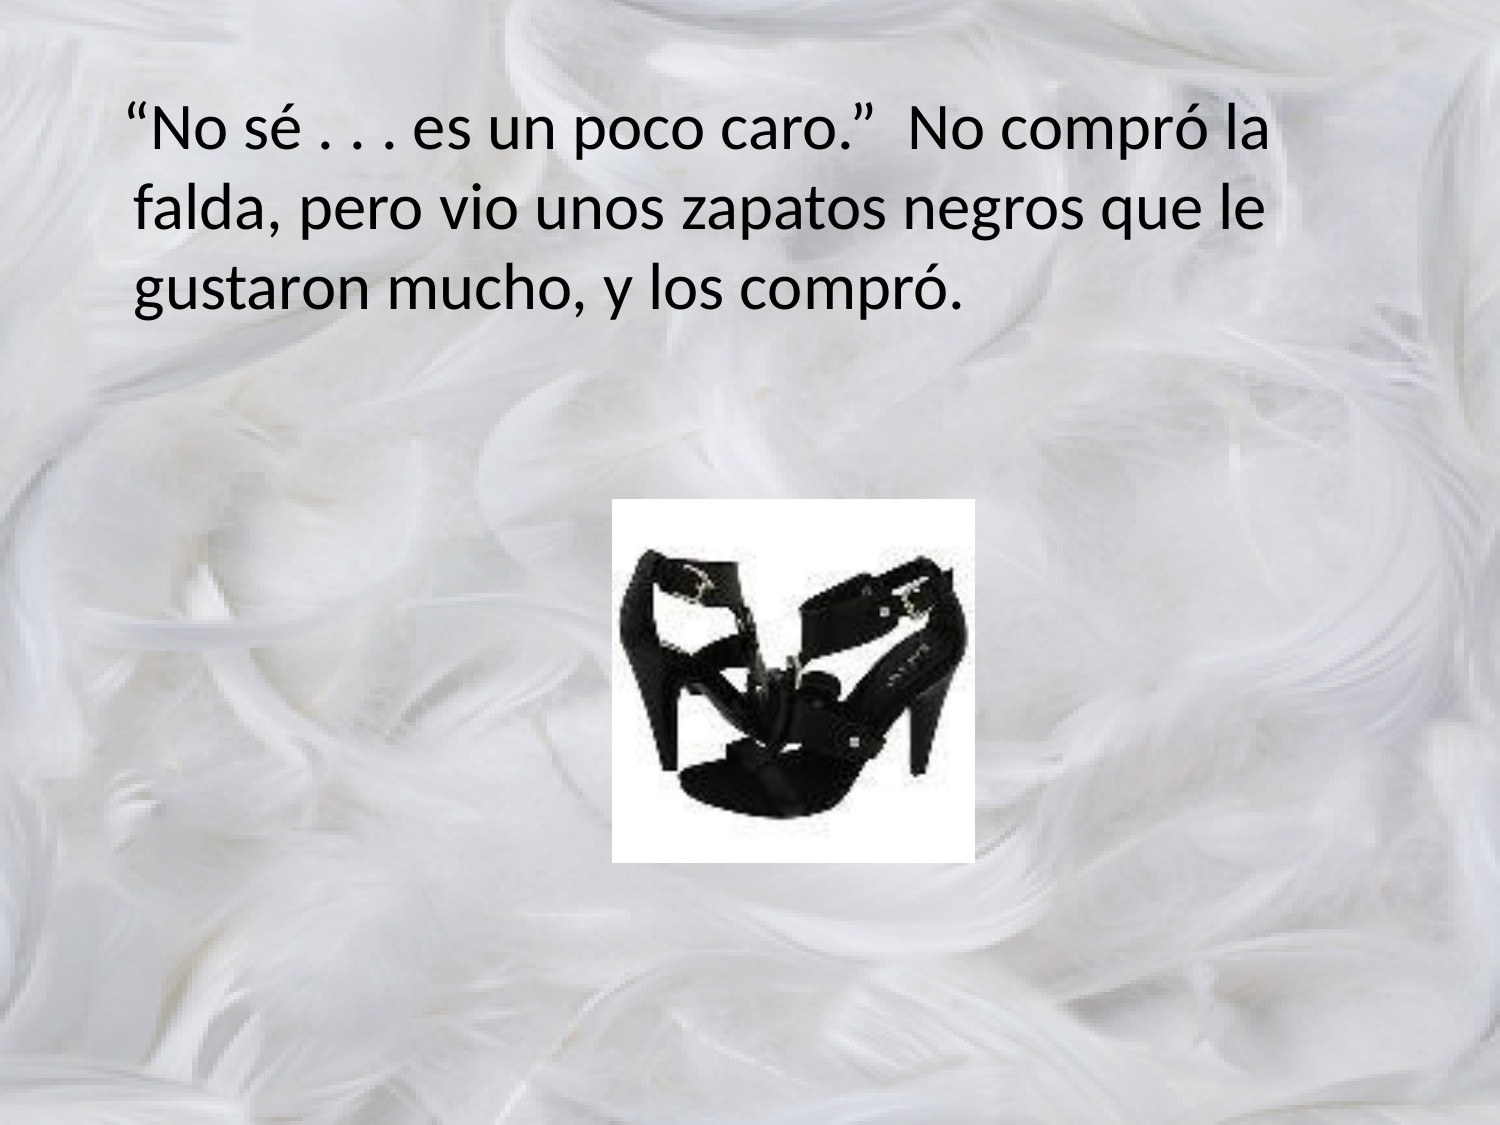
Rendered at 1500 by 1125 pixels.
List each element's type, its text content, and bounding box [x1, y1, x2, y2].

list “No sé . . . es un poco caro.” No compró la falda, pero vio unos zapatos negros que le gustaron mucho, y los compró. [62, 75, 1413, 818]
picture [0, 0, 1500, 1125]
